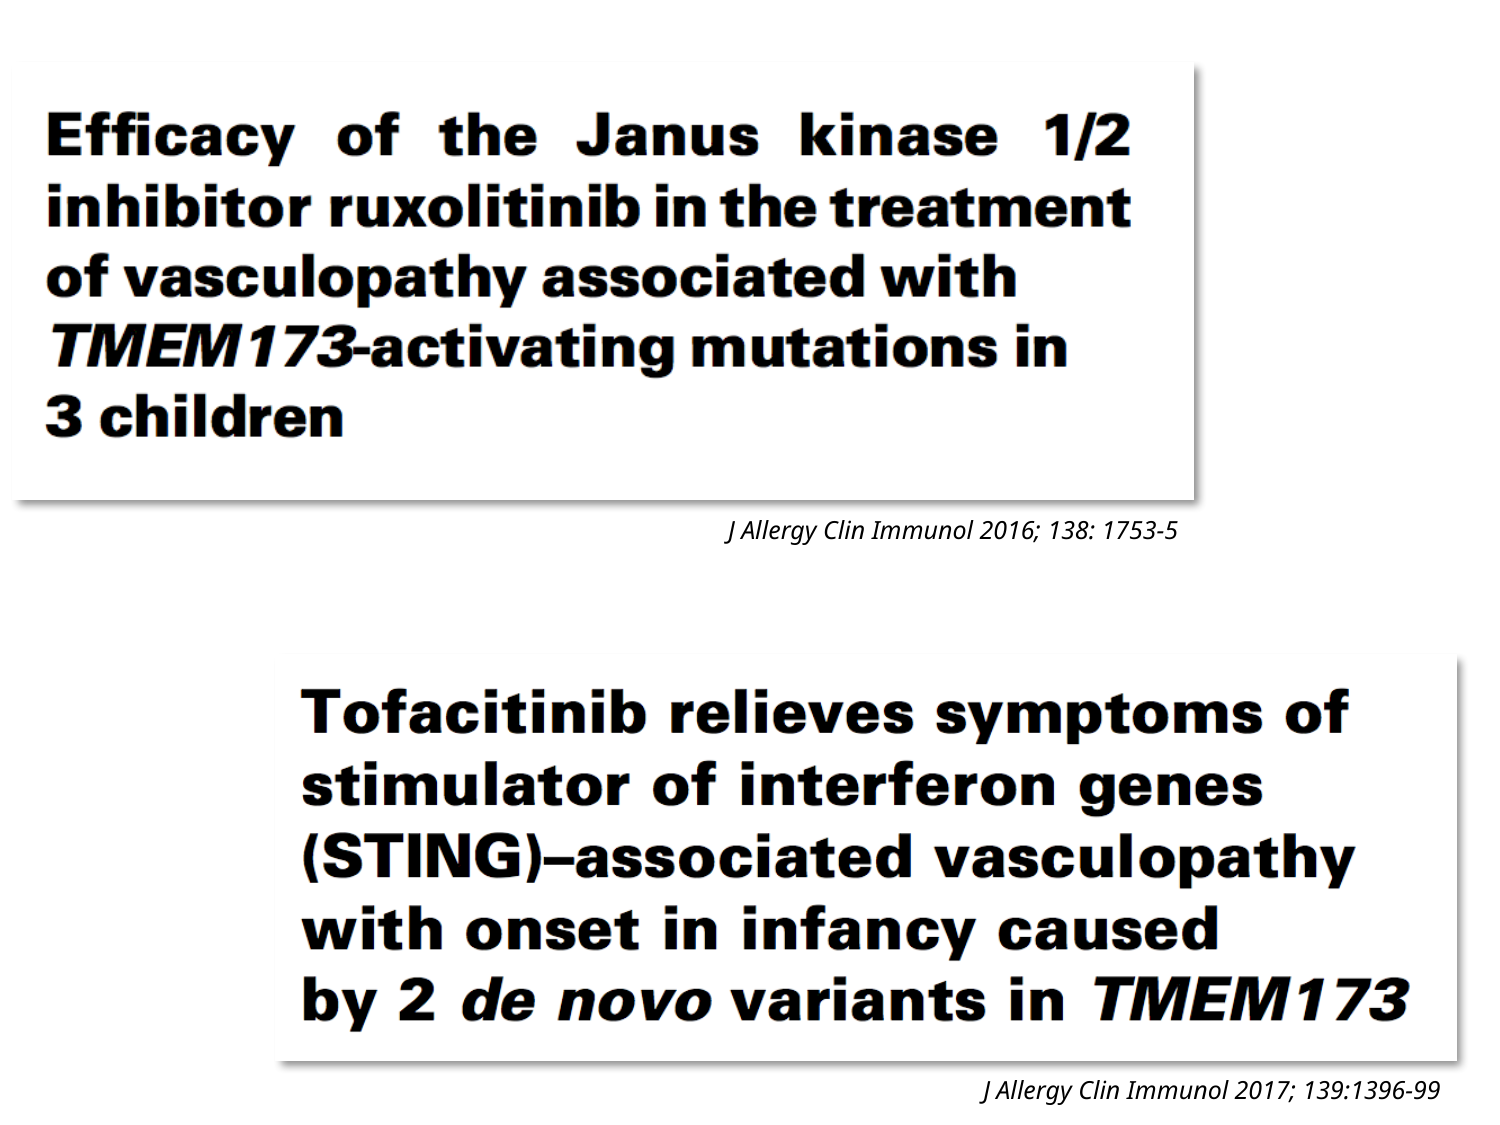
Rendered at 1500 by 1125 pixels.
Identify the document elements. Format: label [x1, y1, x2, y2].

text_box [12, 62, 1194, 553]
text_box [274, 654, 1457, 1113]
